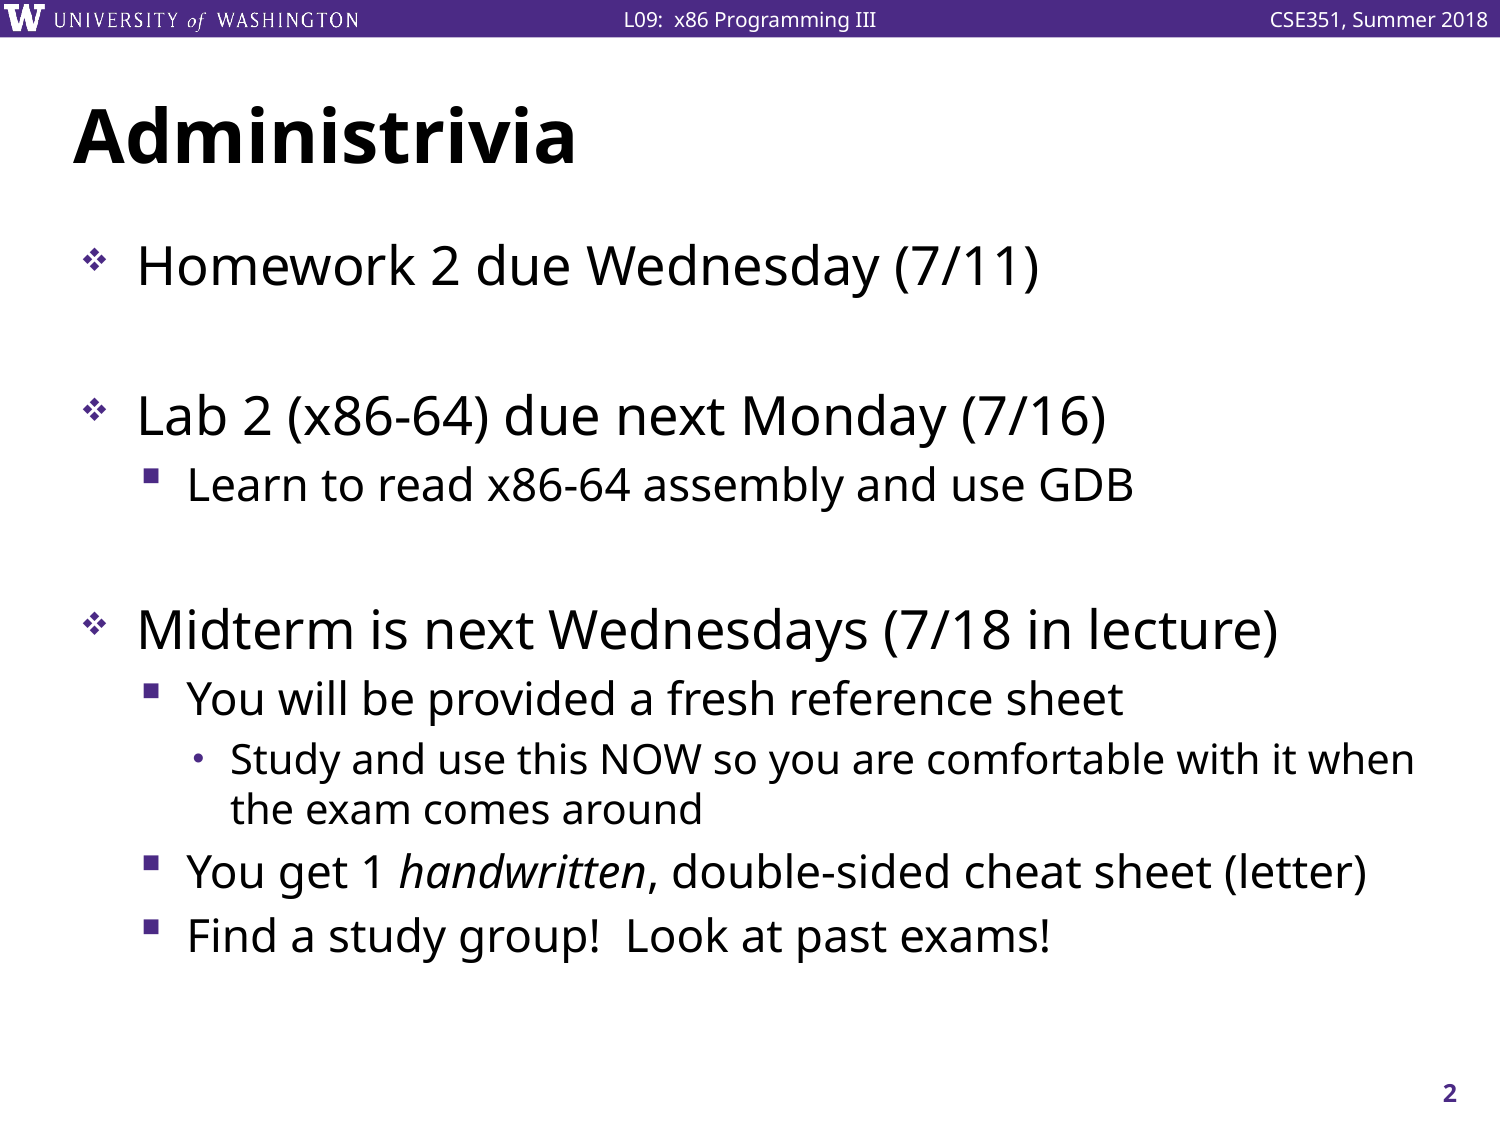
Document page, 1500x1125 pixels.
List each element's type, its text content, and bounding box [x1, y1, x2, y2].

title Administrivia [58, 71, 1438, 197]
picture [4, 4, 358, 32]
list Homework 2 due Wednesday (7/11) Lab 2 (x86-64) due next Monday (7/16) Learn to read x86-64 assembly and use GDB Midterm is next Wednesdays (7/18 in lecture) You will be provided a fresh reference sheet Study and use this NOW so you are comfortable with it when the exam comes around You get 1 handwritten, double-sided cheat sheet (letter) Find a study group! Look at past exams! [64, 223, 1438, 1040]
slide_number 2 [1400, 1065, 1500, 1125]
